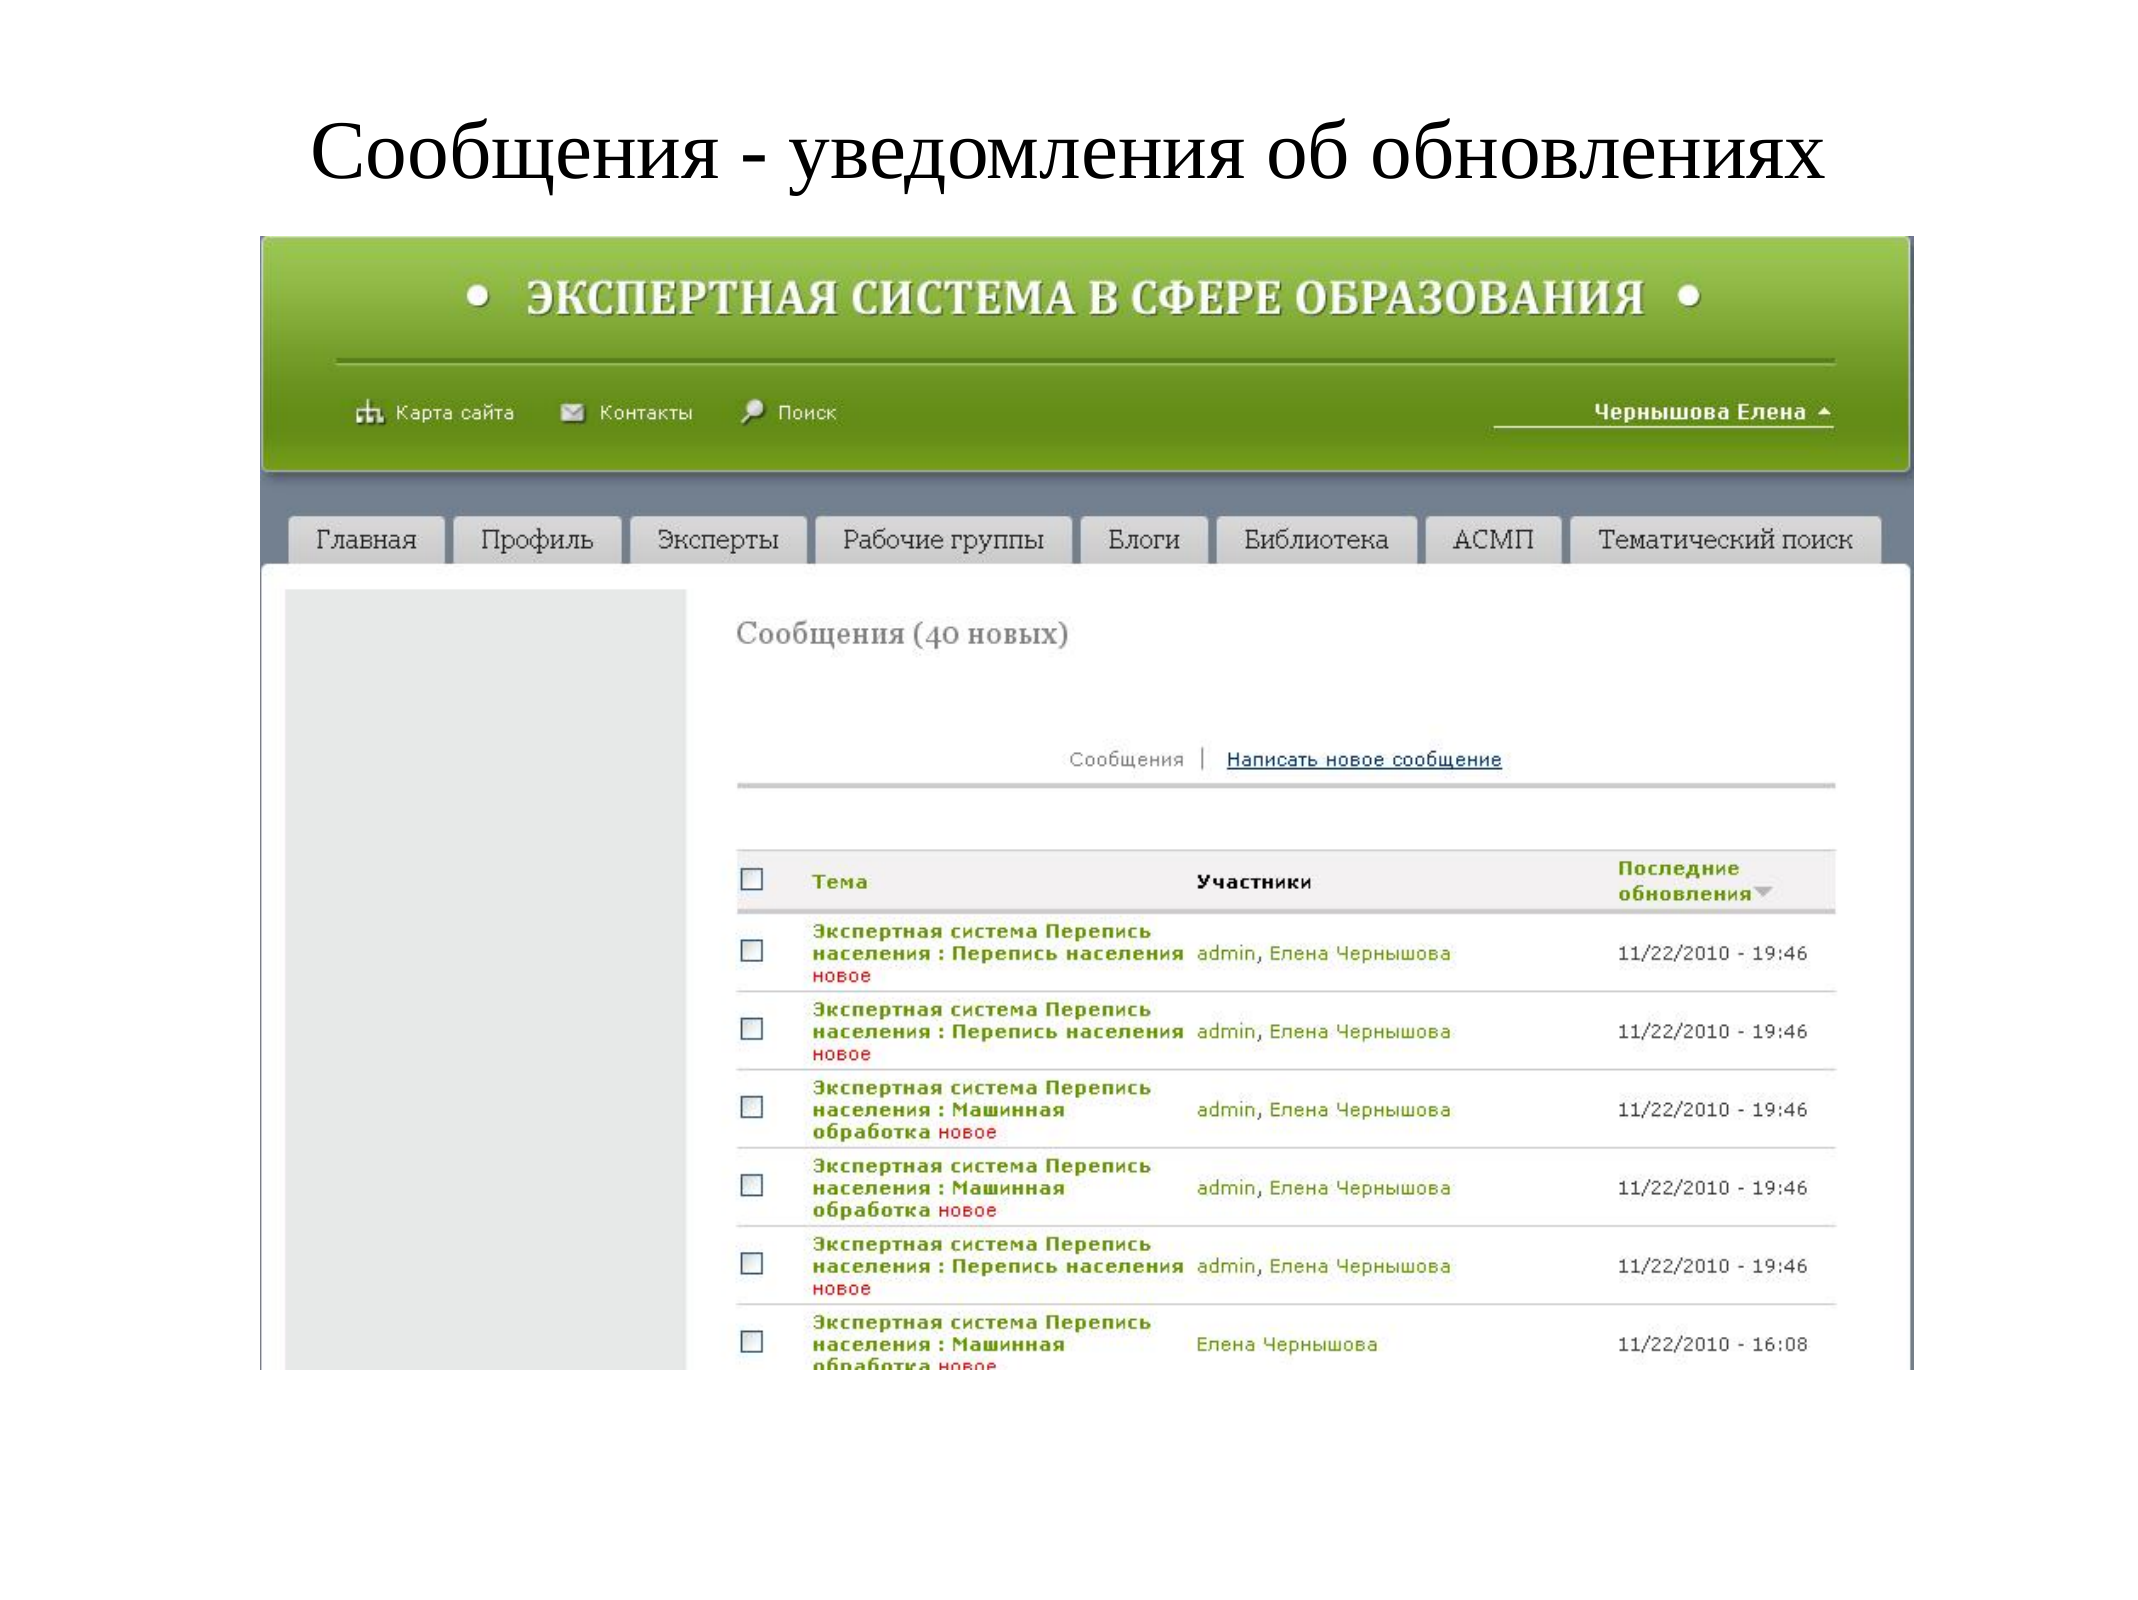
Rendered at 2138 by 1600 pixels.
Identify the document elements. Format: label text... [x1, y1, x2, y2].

title Сообщения - уведомления об обновлениях [106, 64, 2031, 226]
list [259, 235, 1914, 1370]
